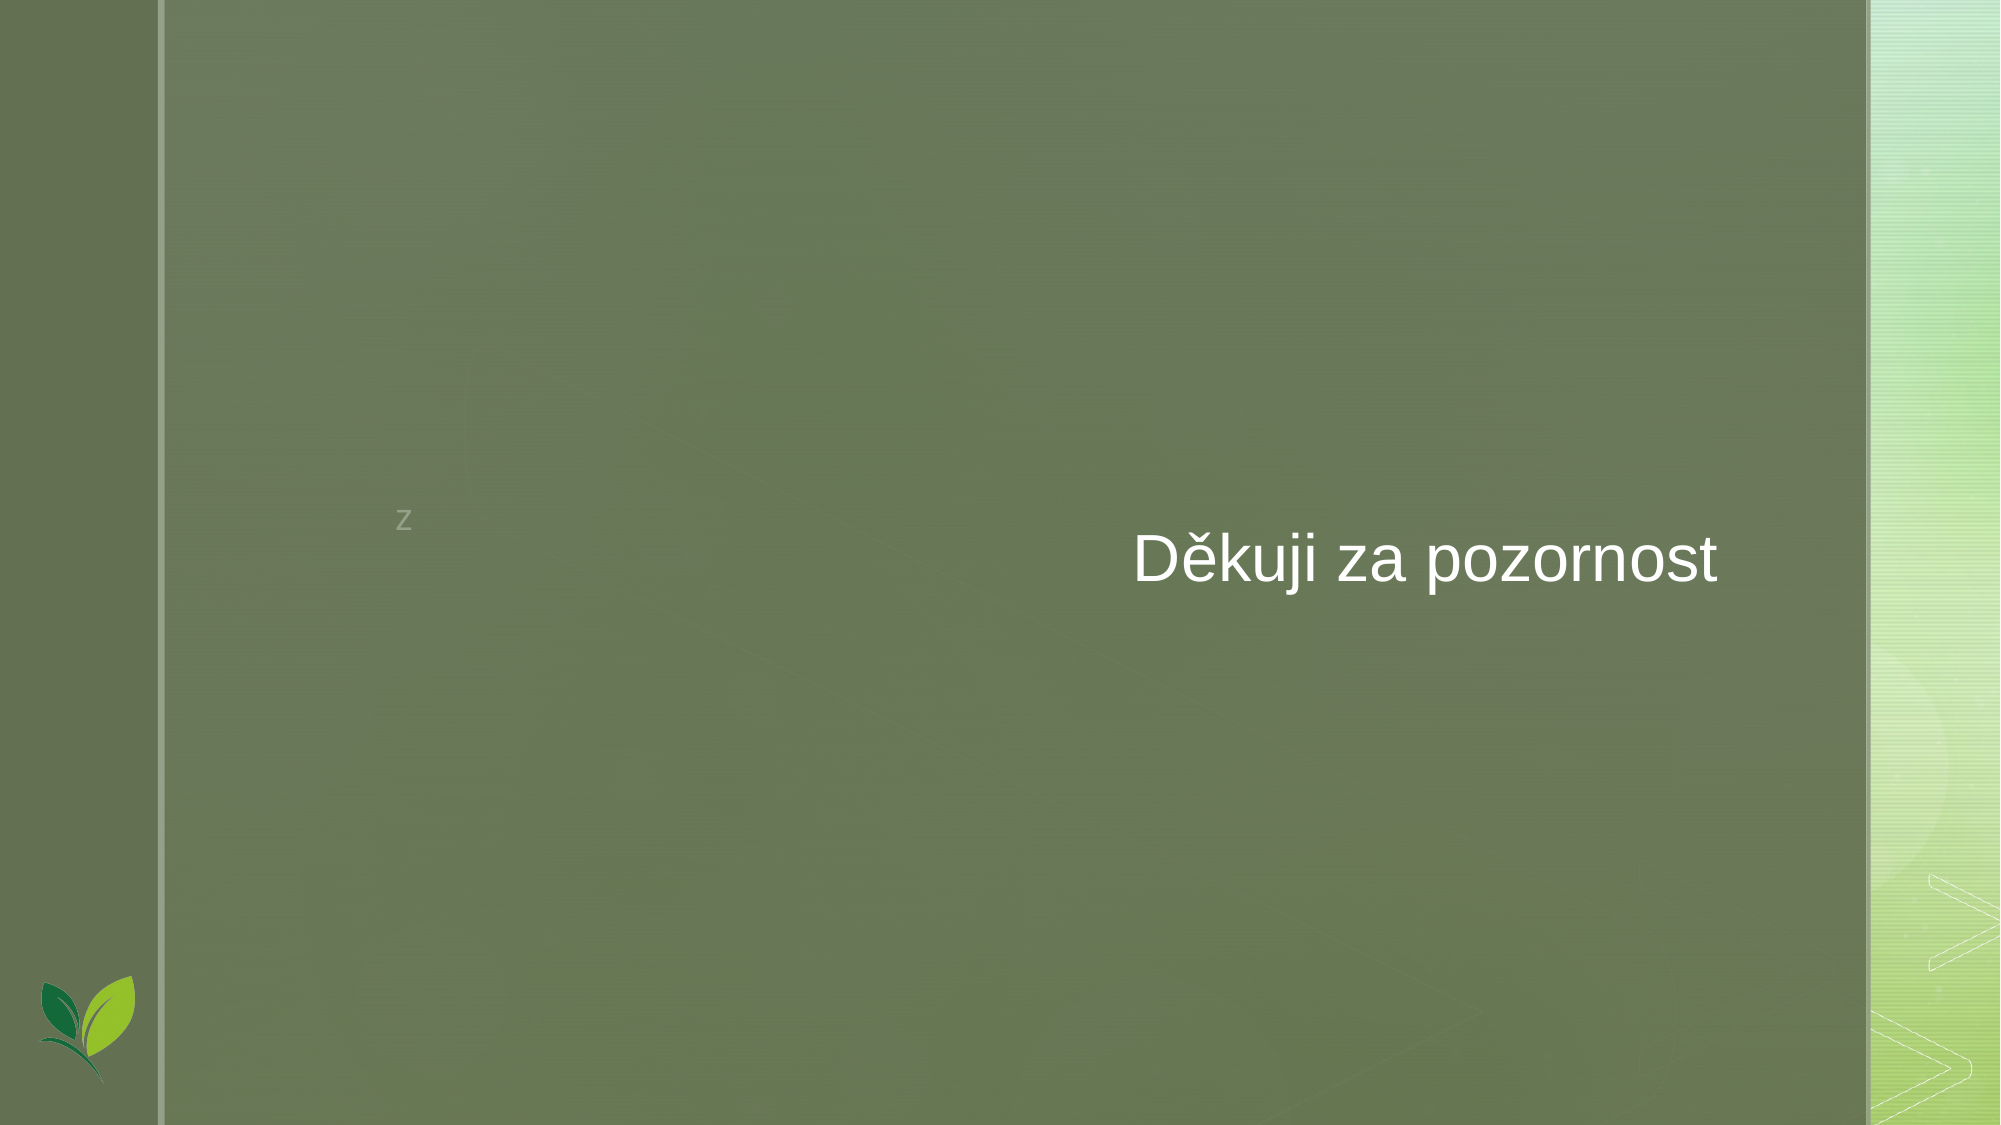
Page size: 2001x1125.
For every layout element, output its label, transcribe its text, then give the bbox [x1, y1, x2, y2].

picture [38, 976, 135, 1084]
title Děkuji za pozornost [428, 516, 1734, 750]
picture [1871, 0, 2001, 1125]
